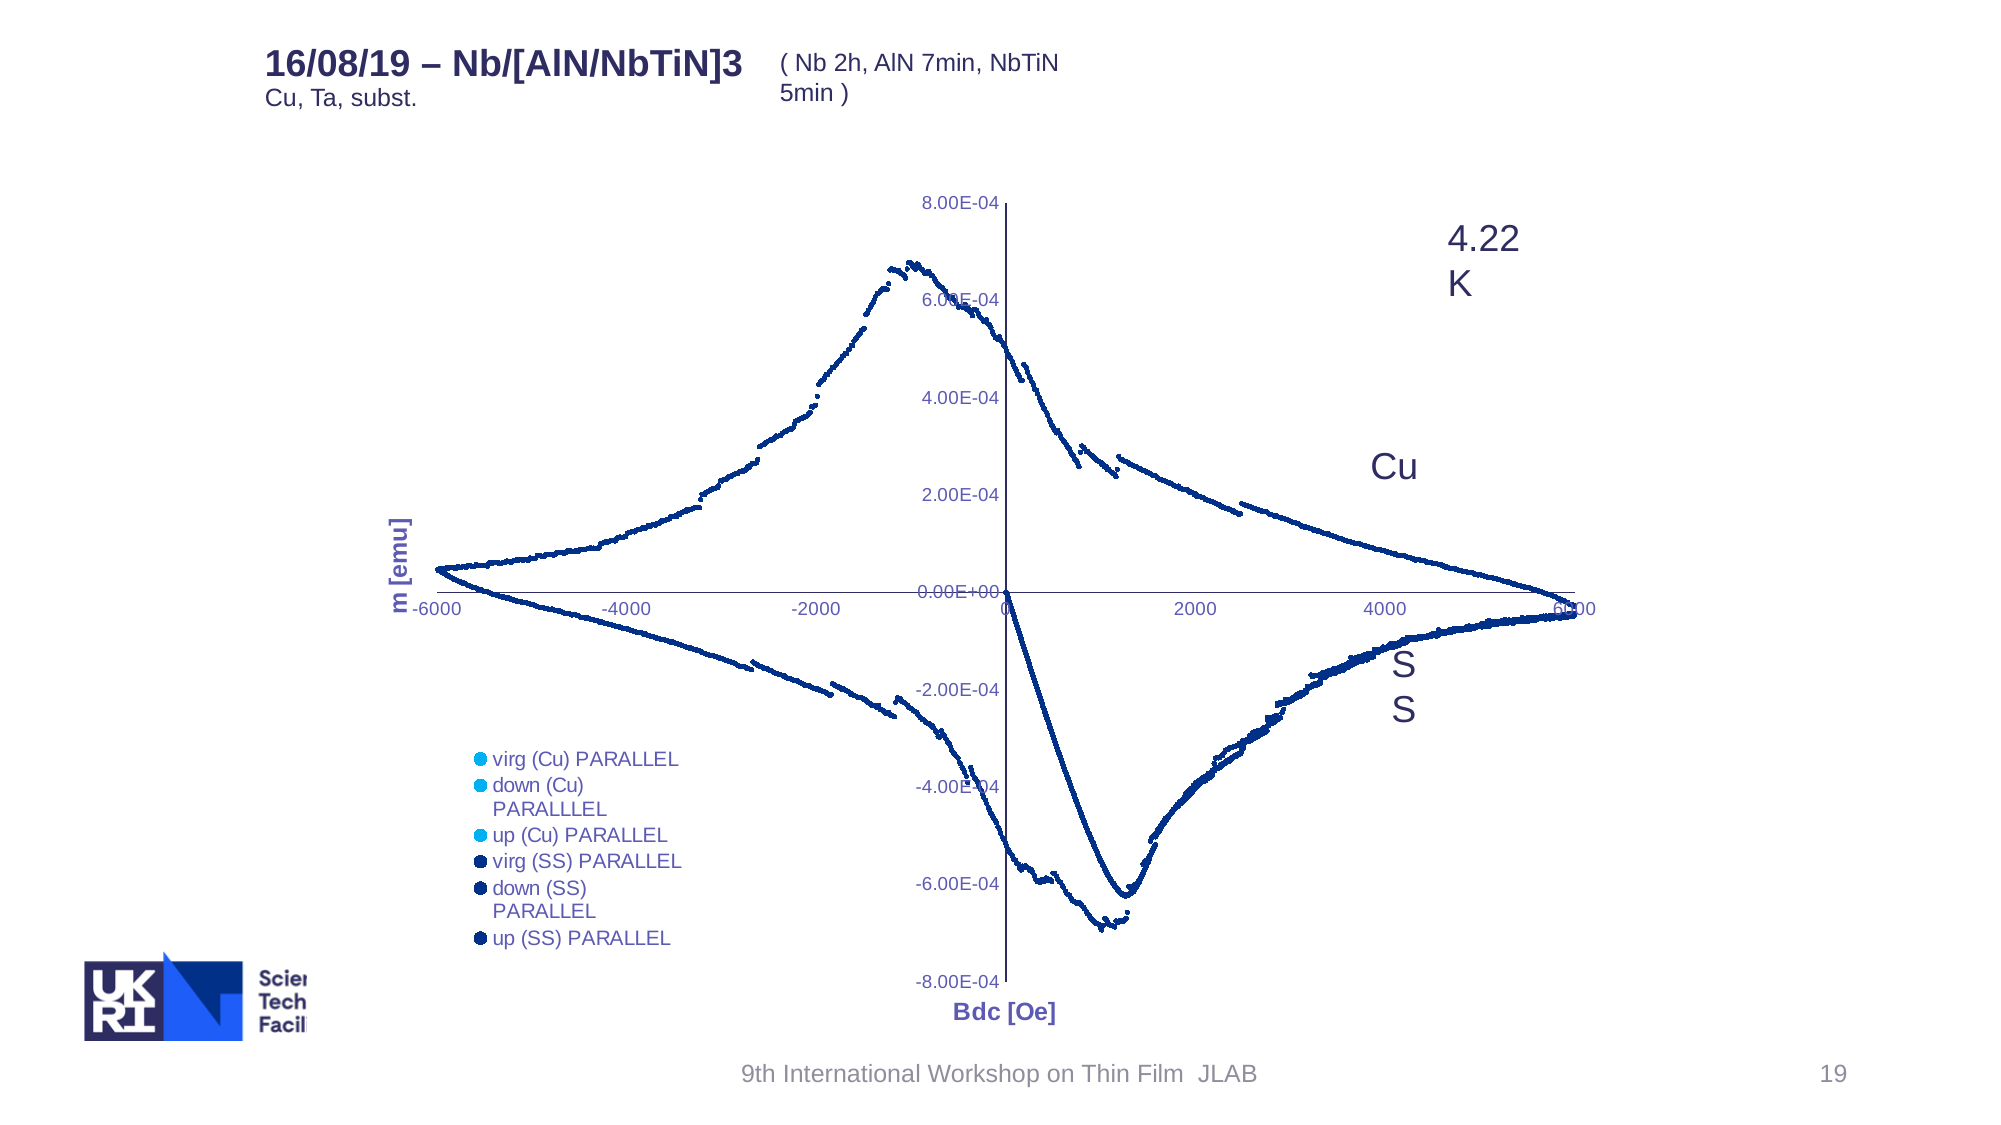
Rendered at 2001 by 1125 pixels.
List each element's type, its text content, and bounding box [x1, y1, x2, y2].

picture [84, 951, 431, 1041]
text_box 16/08/19 – Nb/[AlN/NbTiN]3 [250, 31, 992, 92]
text_box Cu, Ta, subst. [250, 73, 545, 119]
text_box ( Nb 2h, AlN 7min, NbTiN 5min ) [765, 38, 1148, 114]
footer 9th International Workshop on Thin Film JLAB [662, 1042, 1338, 1103]
slide_number 19 [1412, 1042, 1863, 1103]
chart [306, 183, 1607, 1033]
